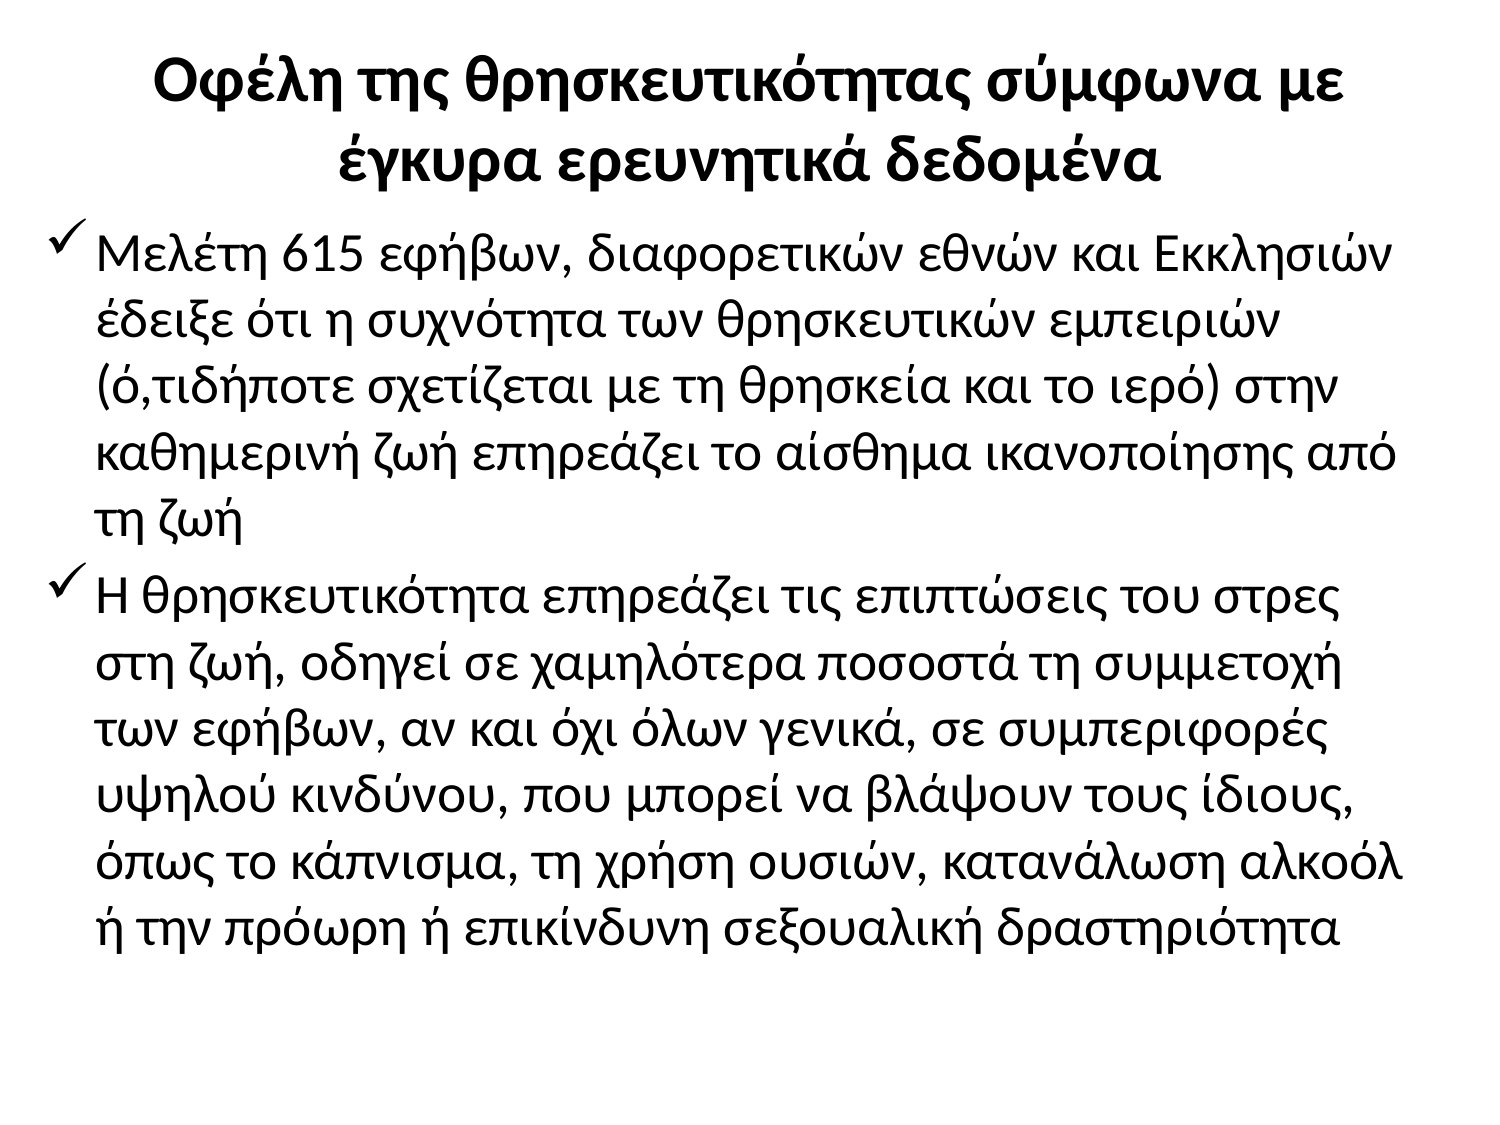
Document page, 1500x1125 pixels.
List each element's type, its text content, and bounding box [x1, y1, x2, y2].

title Οφέλη της θρησκευτικότητας σύμφωνα με έγκυρα ερευνητικά δεδομένα [75, 45, 1425, 185]
list Μελέτη 615 εφήβων, διαφορετικών εθνών και Eκκλησιών έδειξε ότι η συχνότητα των θρησκευτικών εμπειριών (ό,τιδήποτε σχετίζεται με τη θρησκεία και το ιερό) στην καθημερινή ζωή επηρεάζει το αίσθημα ικανοποίησης από τη ζωή Η θρησκευτικότητα επηρεάζει τις επιπτώσεις του στρες στη ζωή, οδηγεί σε χαμηλότερα ποσοστά τη συμμετοχή των εφήβων, αν και όχι όλων γενικά, σε συμπεριφορές υψηλού κινδύνου, που μπορεί να βλάψουν τους ίδιους, όπως το κάπνισμα, τη χρήση ουσιών, κατανάλωση αλκοόλ ή την πρόωρη ή επικίνδυνη σεξουαλική δραστηριότητα [29, 208, 1425, 1005]
